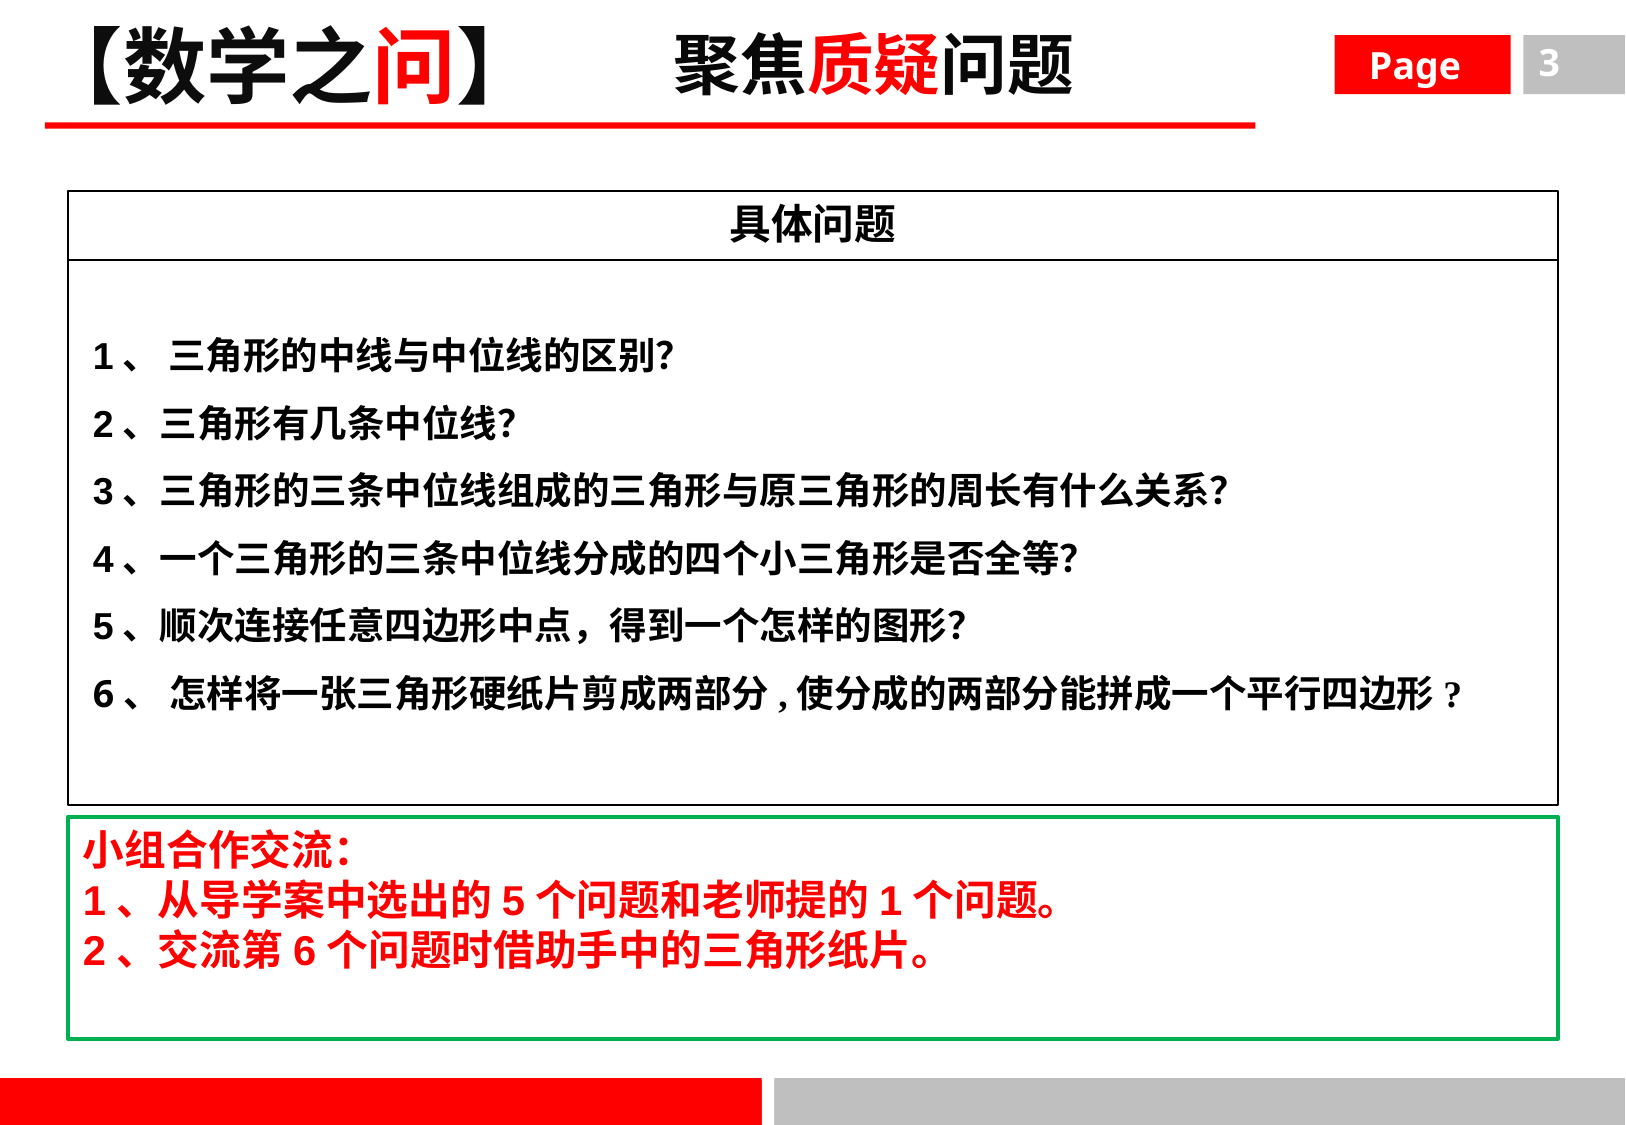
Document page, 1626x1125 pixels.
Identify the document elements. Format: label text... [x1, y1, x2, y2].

text_box 小组合作交流： 1、从导学案中选出的5个问题和老师提的1个问题。 2、交流第6个问题时借助手中的三角形纸片。 [66, 815, 1560, 1041]
slide_number 3 [1523, 35, 1625, 95]
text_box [737, 544, 889, 581]
text_box Page [1334, 35, 1511, 95]
text_box 聚焦质疑问题 [658, 15, 1120, 110]
text_box [0, 1078, 764, 1125]
text_box [772, 1078, 1625, 1125]
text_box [67, 190, 1558, 805]
text_box 【数学之问】 [25, 6, 557, 122]
